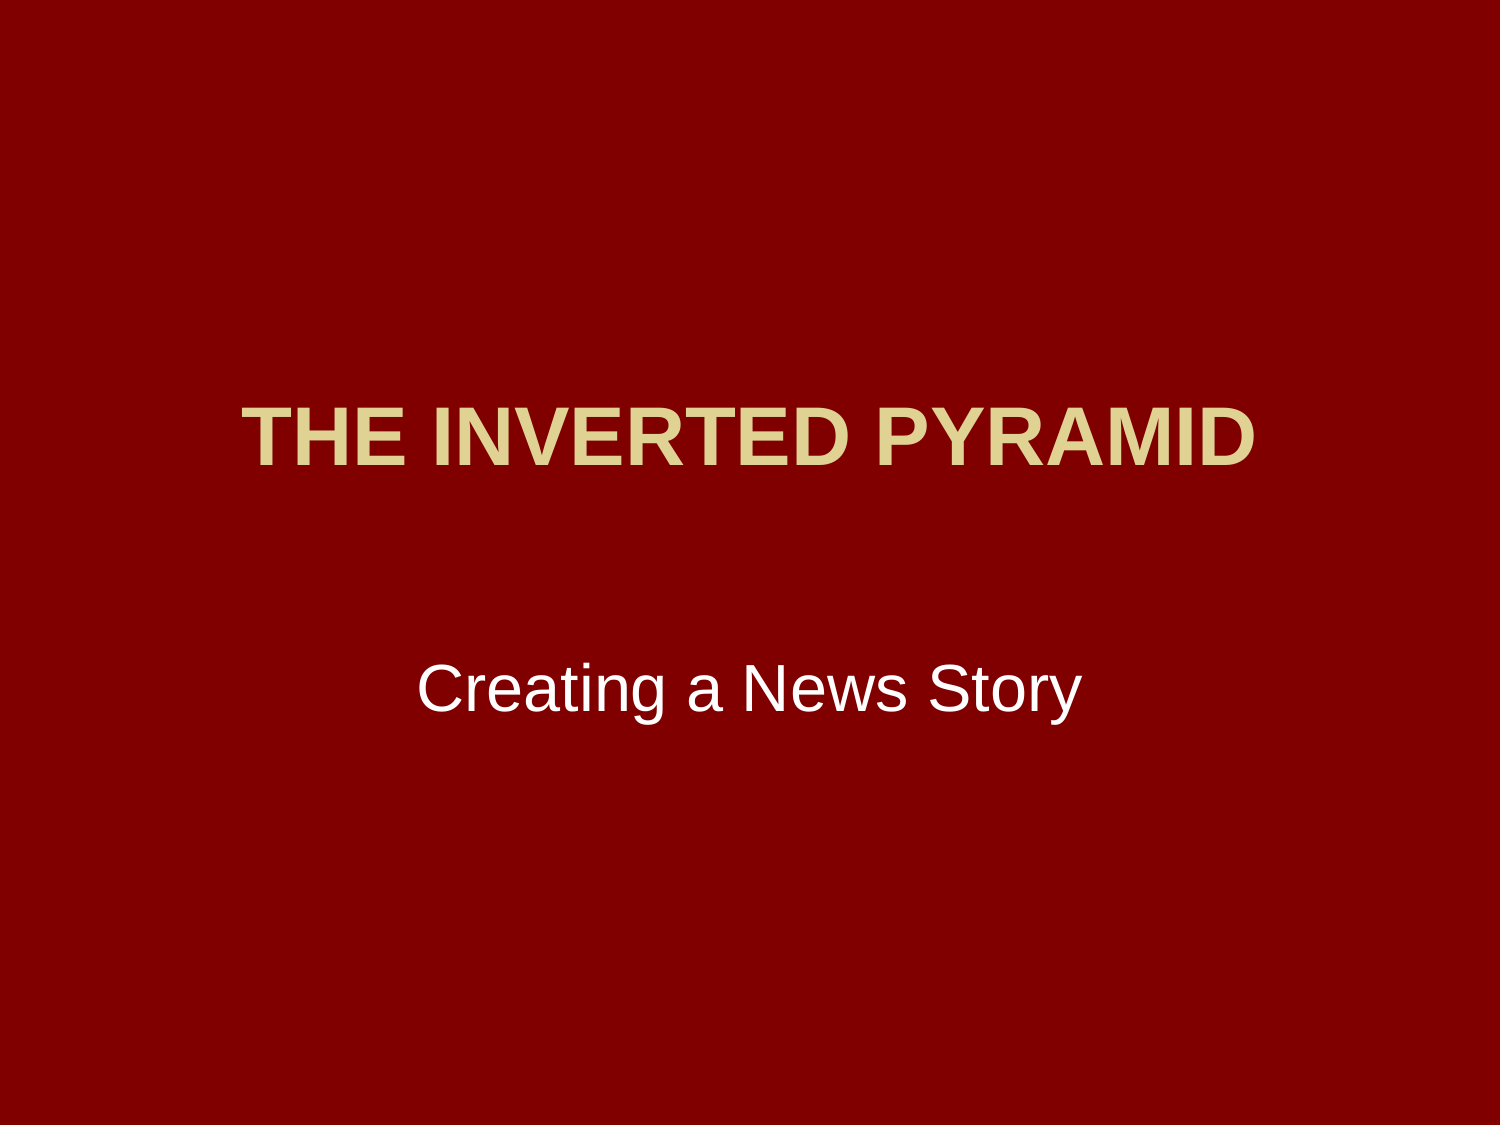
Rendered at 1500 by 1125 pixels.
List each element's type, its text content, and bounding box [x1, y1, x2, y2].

title THE INVERTED PYRAMID [0, 290, 1500, 575]
subtitle Creating a News Story [225, 637, 1275, 925]
